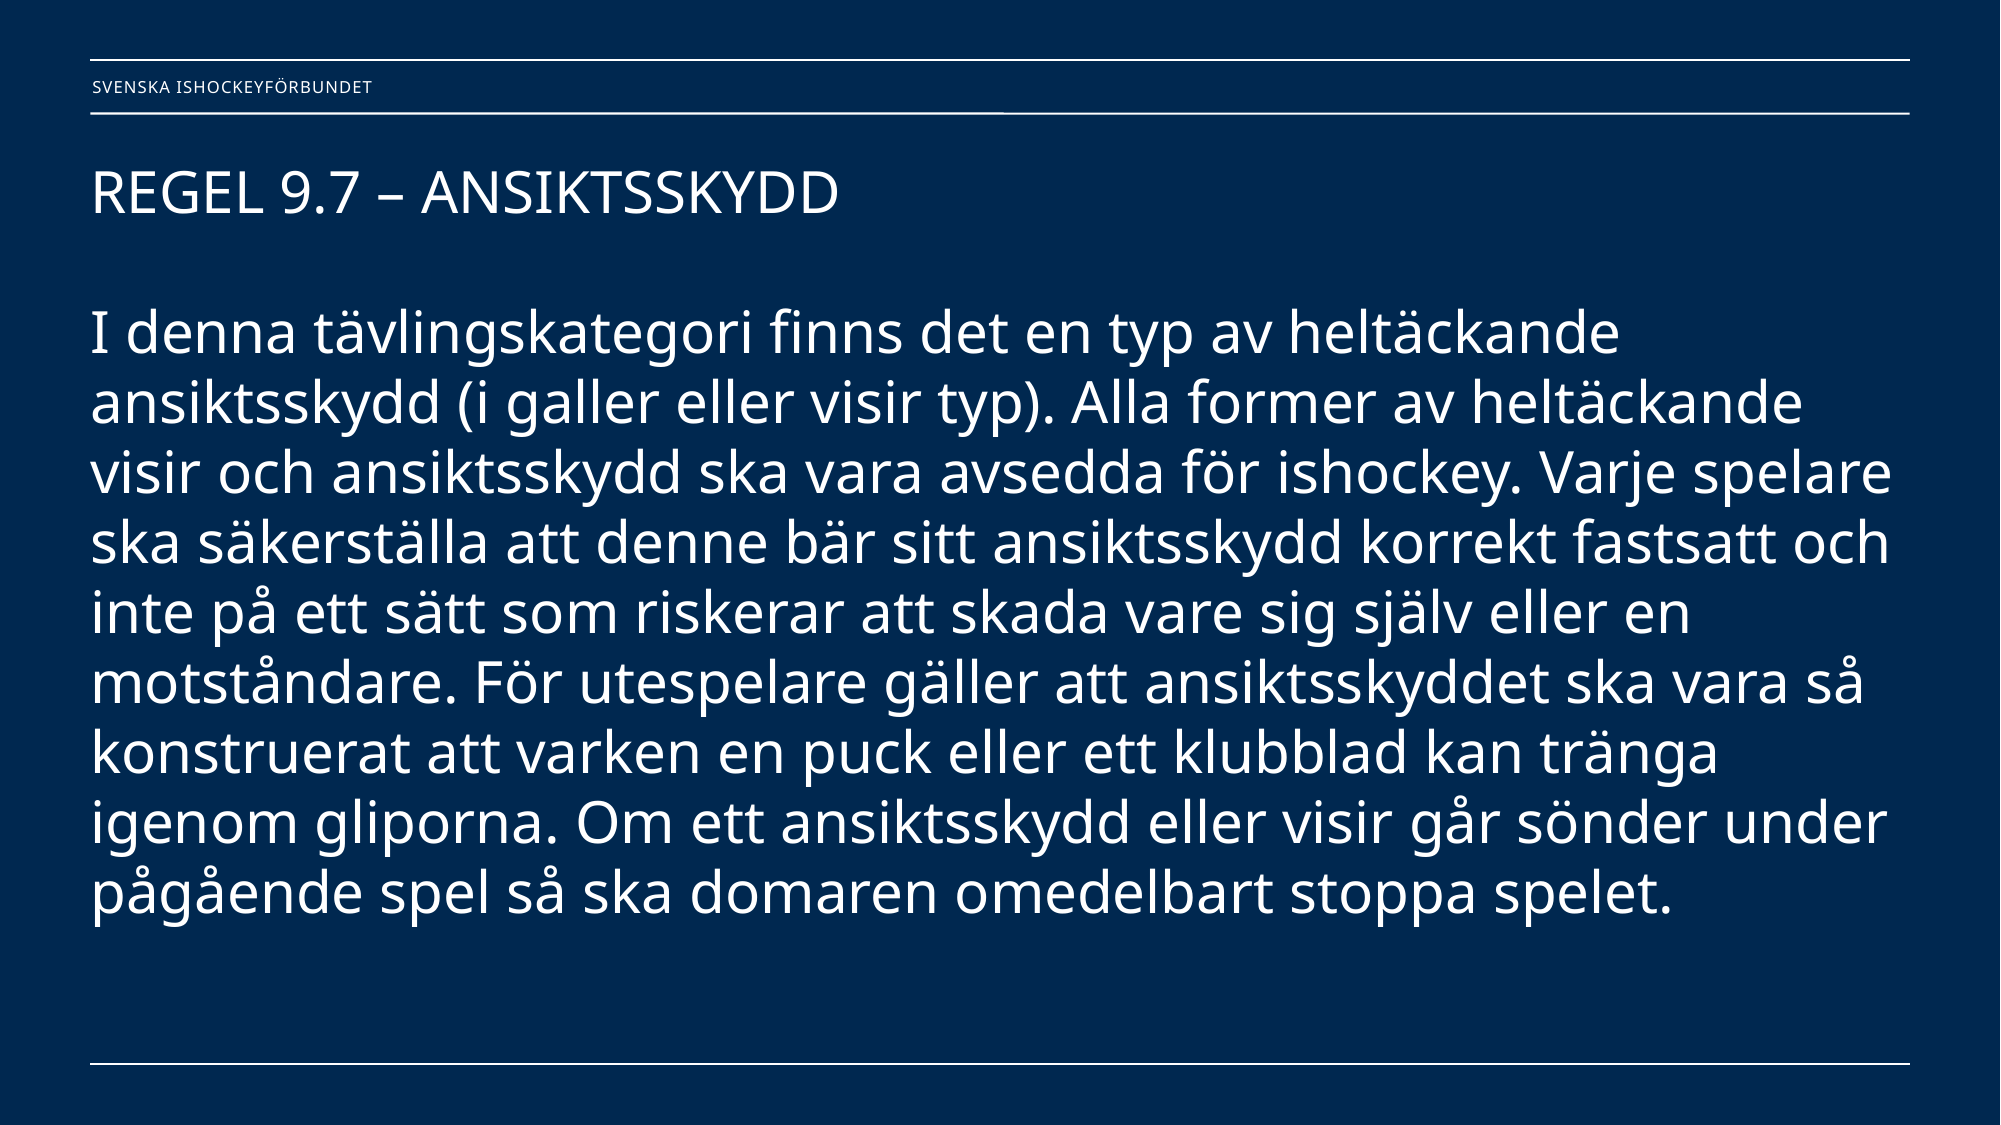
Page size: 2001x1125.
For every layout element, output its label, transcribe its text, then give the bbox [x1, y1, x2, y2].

title REGEL 9.7 – ANSIKTSSKYDD I denna tävlingskategori finns det en typ av heltäckande ansiktsskydd (i galler eller visir typ). Alla former av heltäckande visir och ansiktsskydd ska vara avsedda för ishockey. Varje spelare ska säkerställa att denne bär sitt ansiktsskydd korrekt fastsatt och inte på ett sätt som riskerar att skada vare sig själv eller en motståndare. För utespelare gäller att ansiktsskyddet ska vara så konstruerat att varken en puck eller ett klubblad kan tränga igenom gliporna. Om ett ansiktsskydd eller visir går sönder under pågående spel så ska domaren omedelbart stoppa spelet. [89, 154, 1909, 1024]
